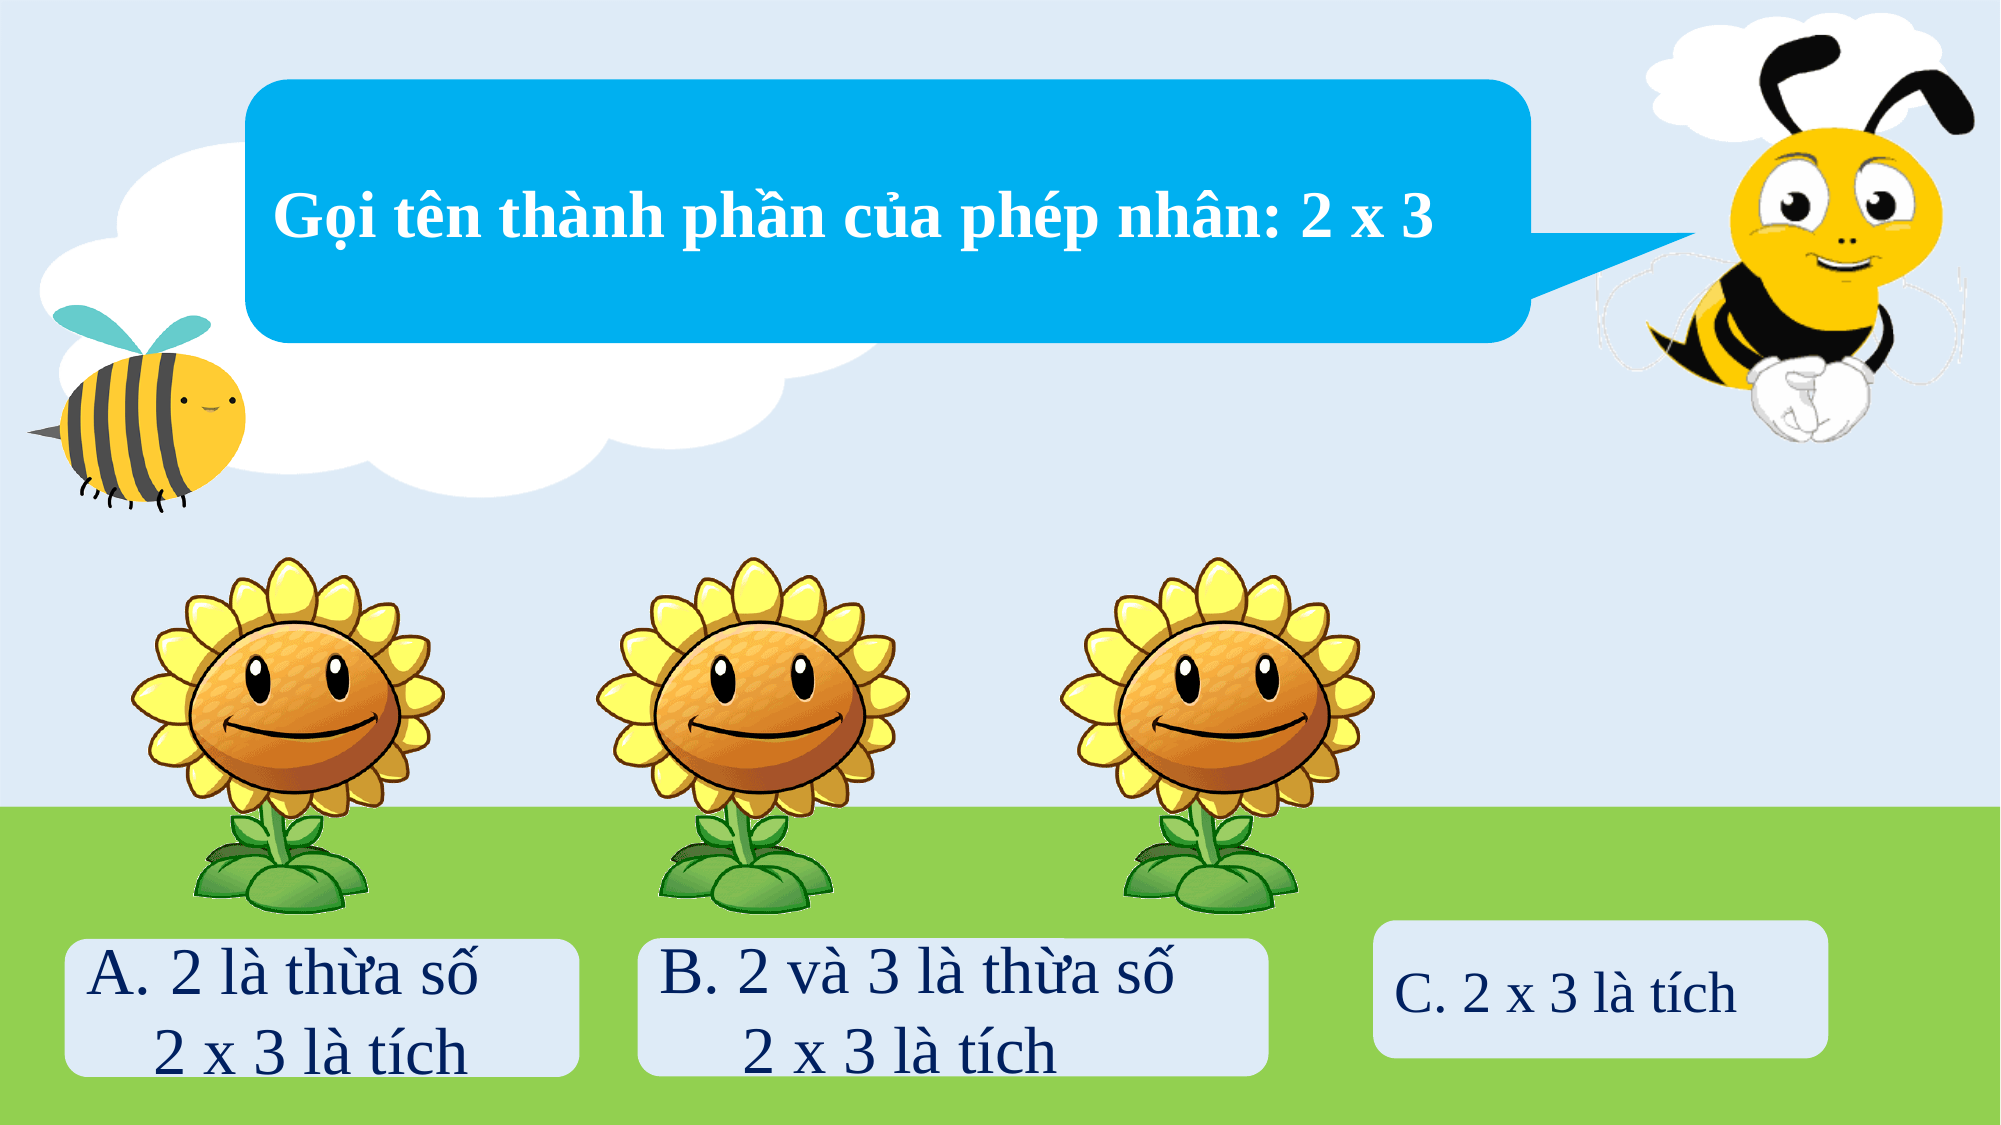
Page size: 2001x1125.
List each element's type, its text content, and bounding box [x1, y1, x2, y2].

text_box B. 2 và 3 là thừa số 2 x 3 là tích [636, 943, 1270, 1078]
text_box 2 là thừa số 2 x 3 là tích [63, 943, 581, 1079]
text_box C. 2 x 3 là tích [1372, 919, 1830, 1060]
text_box Gọi tên thành phần của phép nhân: 2 x 3 [244, 78, 1549, 345]
picture [0, 0, 2001, 1125]
